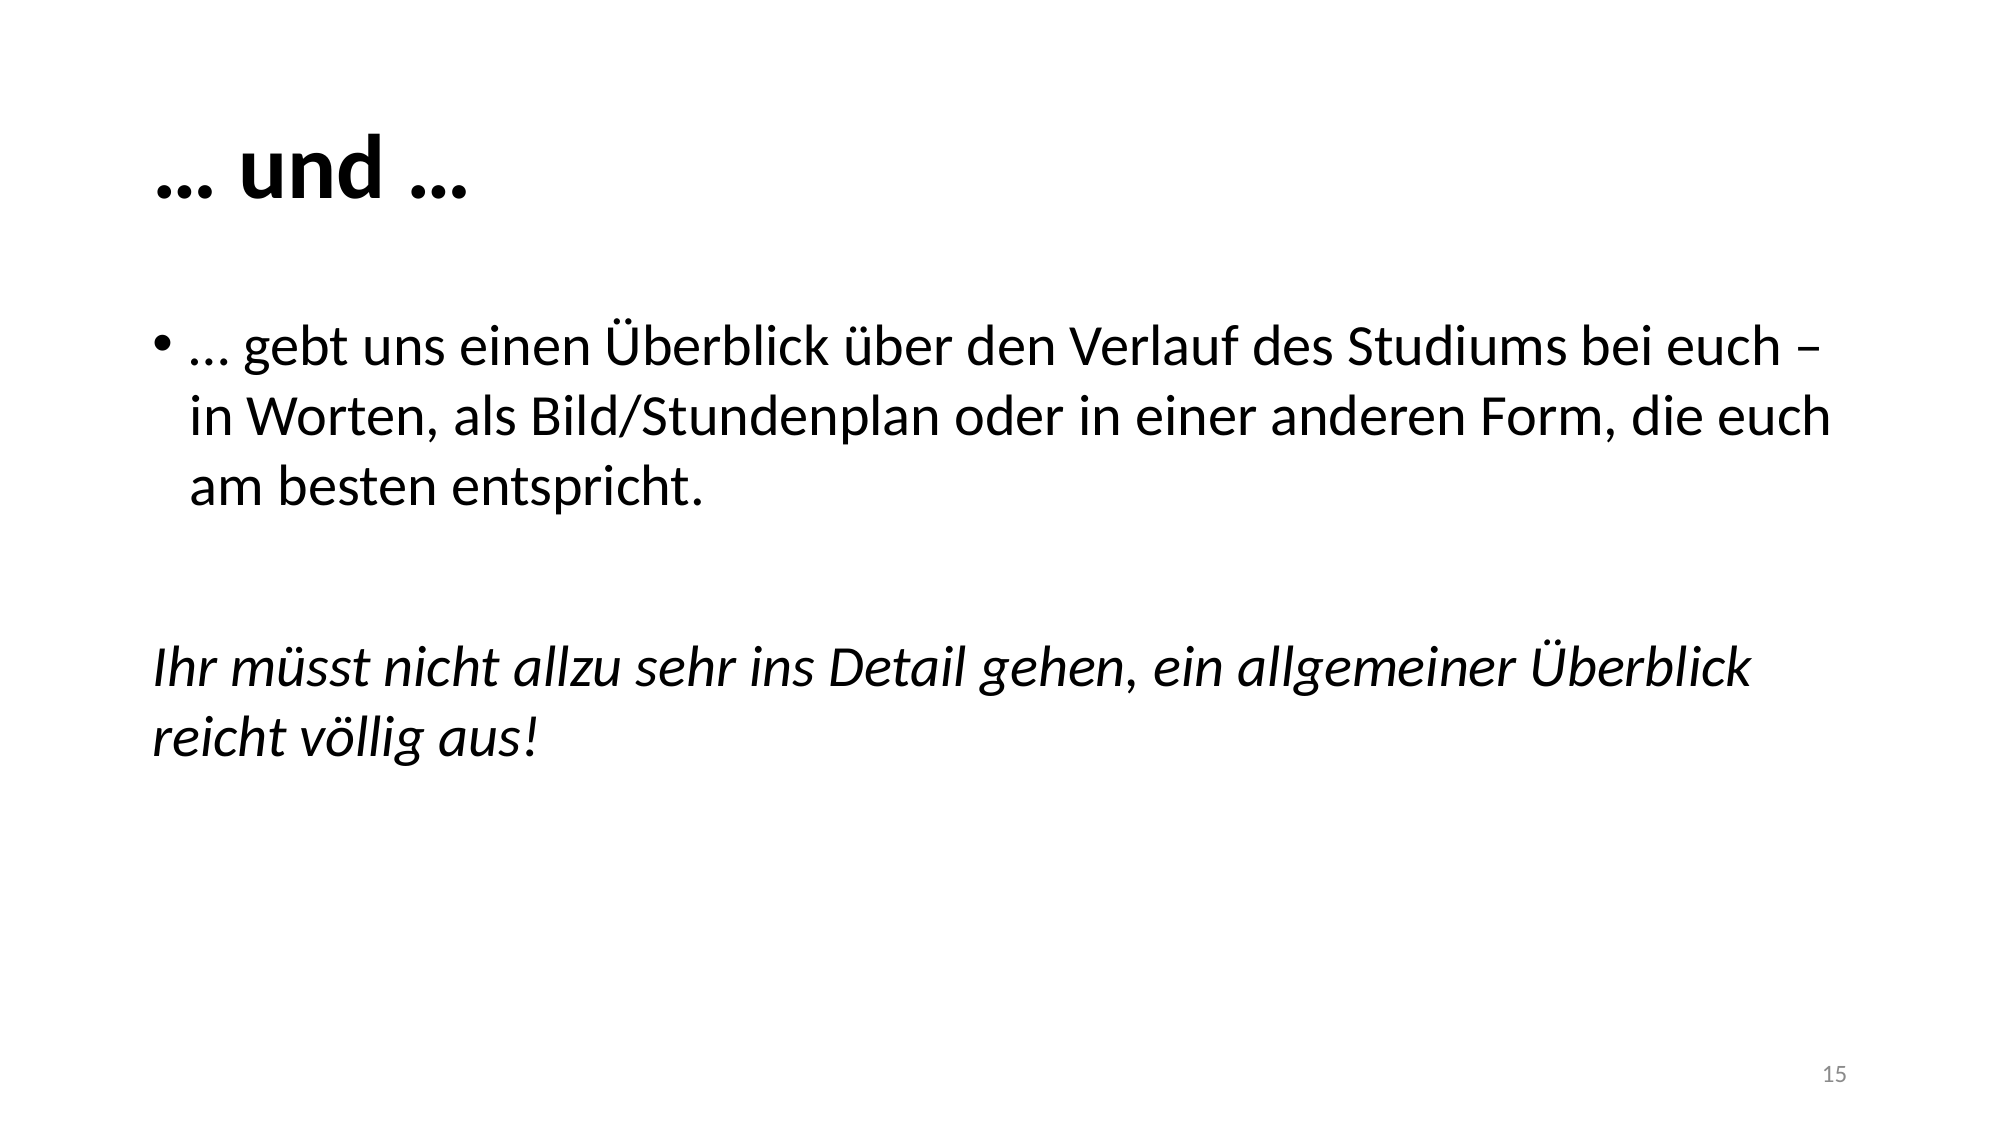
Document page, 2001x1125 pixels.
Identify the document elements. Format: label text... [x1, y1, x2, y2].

title … und … [137, 59, 1863, 278]
list … gebt uns einen Überblick über den Verlauf des Studiums bei euch – in Worten, als Bild/Stundenplan oder in einer anderen Form, die euch am besten entspricht. Ihr müsst nicht allzu sehr ins Detail gehen, ein allgemeiner Überblick reicht völlig aus! [137, 299, 1863, 1014]
slide_number 15 [1412, 1042, 1863, 1103]
